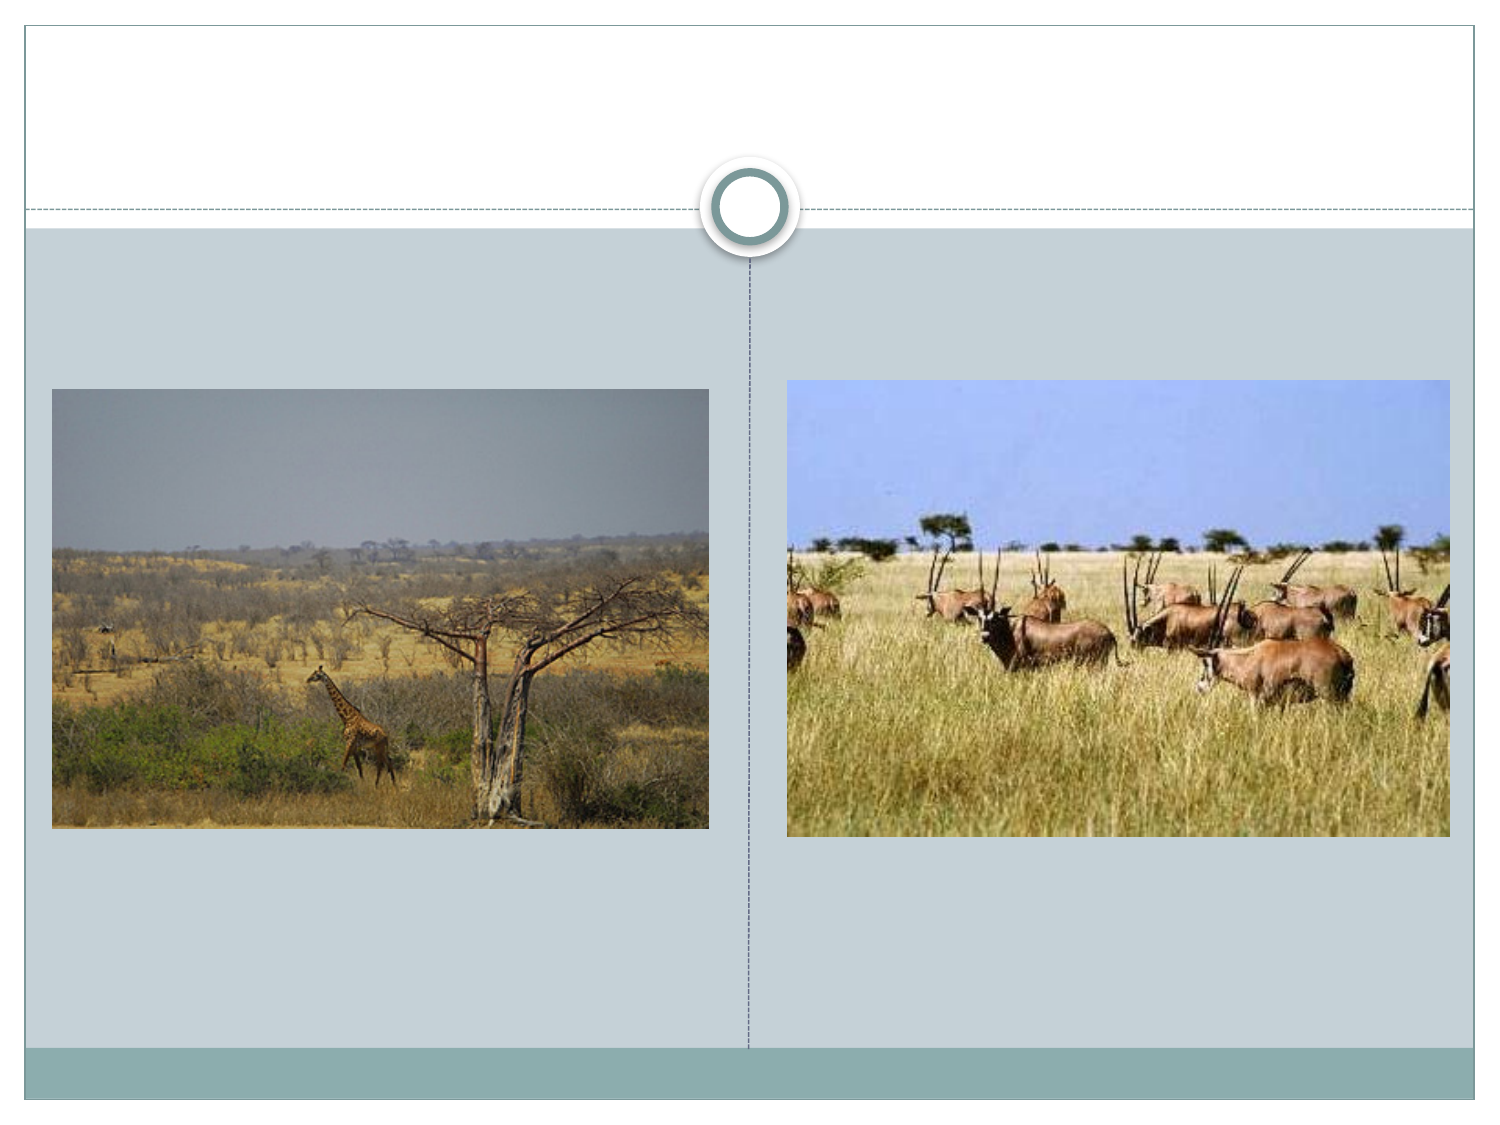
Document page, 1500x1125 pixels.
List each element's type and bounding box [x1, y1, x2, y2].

list [52, 389, 710, 829]
list [787, 380, 1451, 838]
